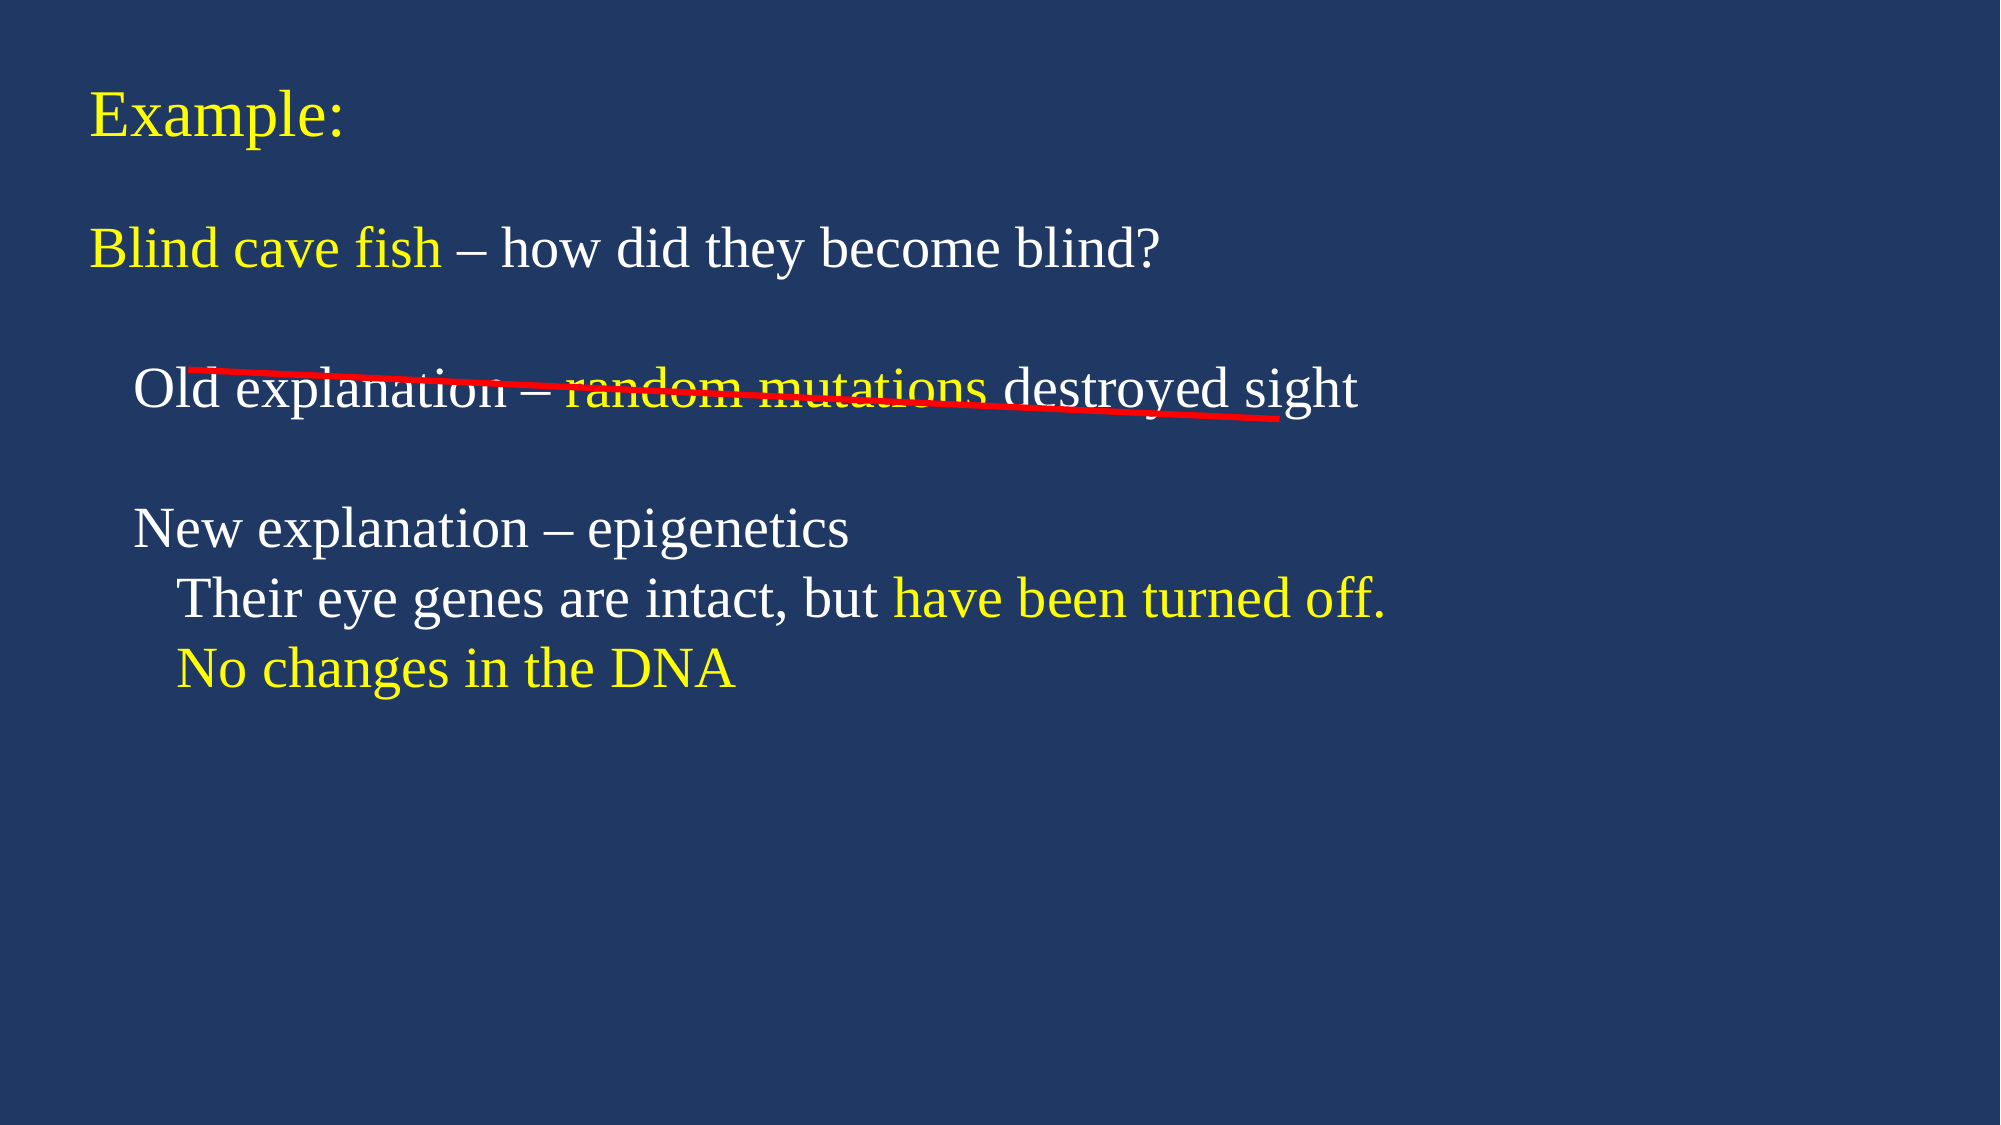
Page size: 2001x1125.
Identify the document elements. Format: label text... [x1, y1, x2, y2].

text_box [188, 369, 1280, 420]
text_box Example: Blind cave fish – how did they become blind? Old explanation – random mutations destroyed sight New explanation – epigenetics Their eye genes are intact, but have been turned off. No changes in the DNA [75, 62, 1942, 707]
